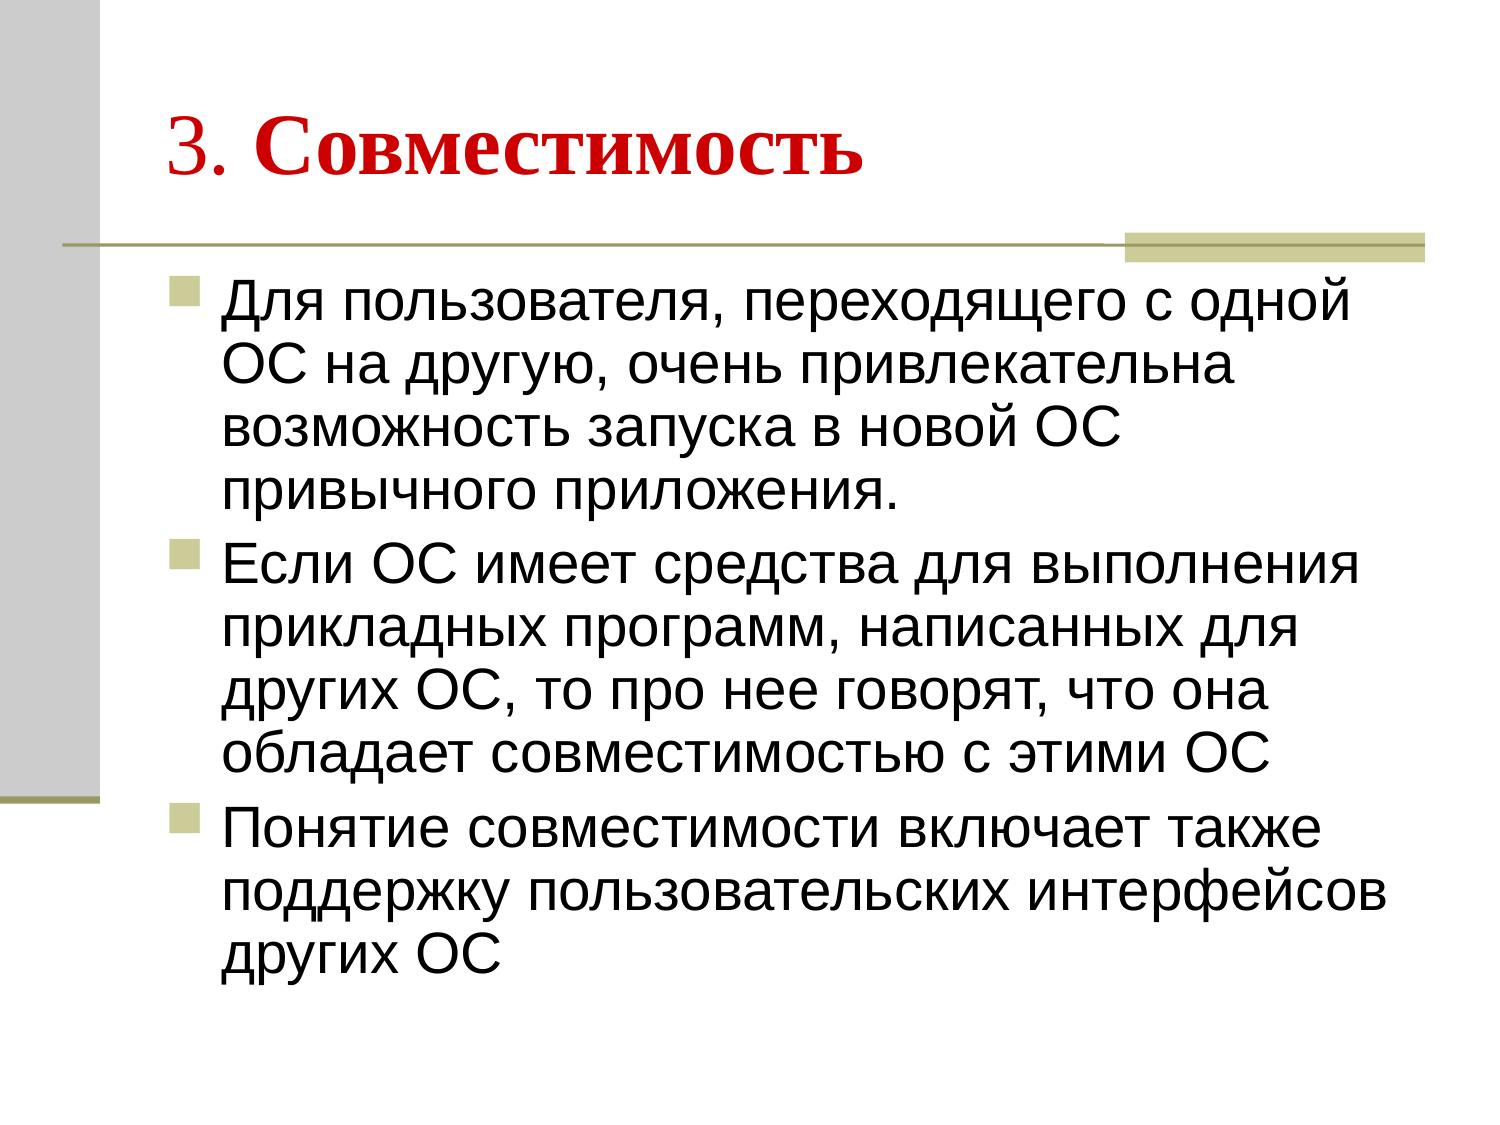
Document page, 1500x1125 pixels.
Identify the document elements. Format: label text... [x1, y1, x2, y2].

title 3. Совместимость [150, 45, 1425, 234]
list Для пользователя, переходящего с одной ОС на другую, очень привлекательна возможность запуска в новой ОС привычного приложения. Если ОС имеет средства для выполнения прикладных программ, написанных для других ОС, то про нее говорят, что она обладает совместимостью с этими ОС Понятие совместимости включает также поддержку пользовательских интерфейсов других ОС [150, 262, 1425, 1006]
